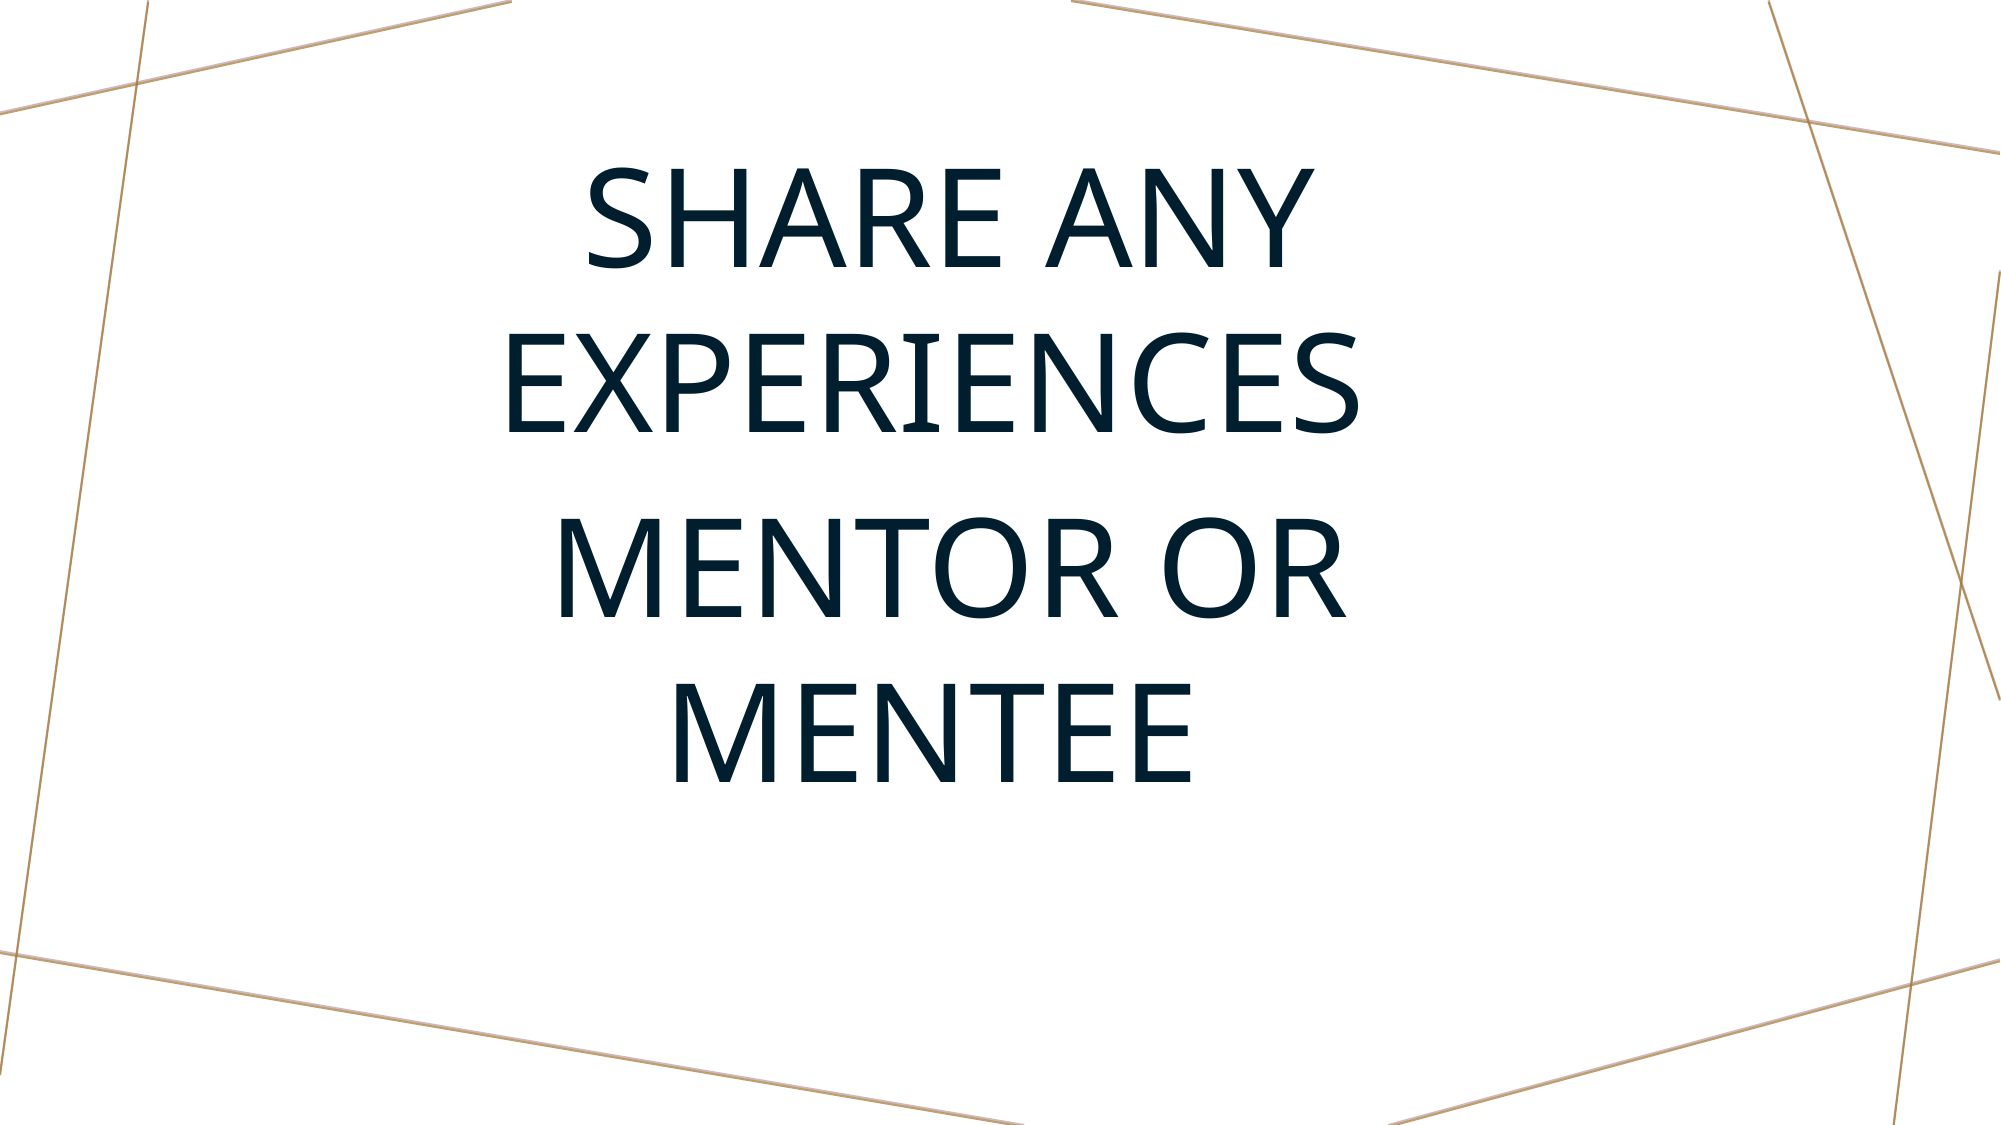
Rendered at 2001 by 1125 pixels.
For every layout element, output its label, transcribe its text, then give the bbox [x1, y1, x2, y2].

list SHARE ANY EXPERIENCES MENTOR OR MENTEE [377, 122, 1522, 828]
